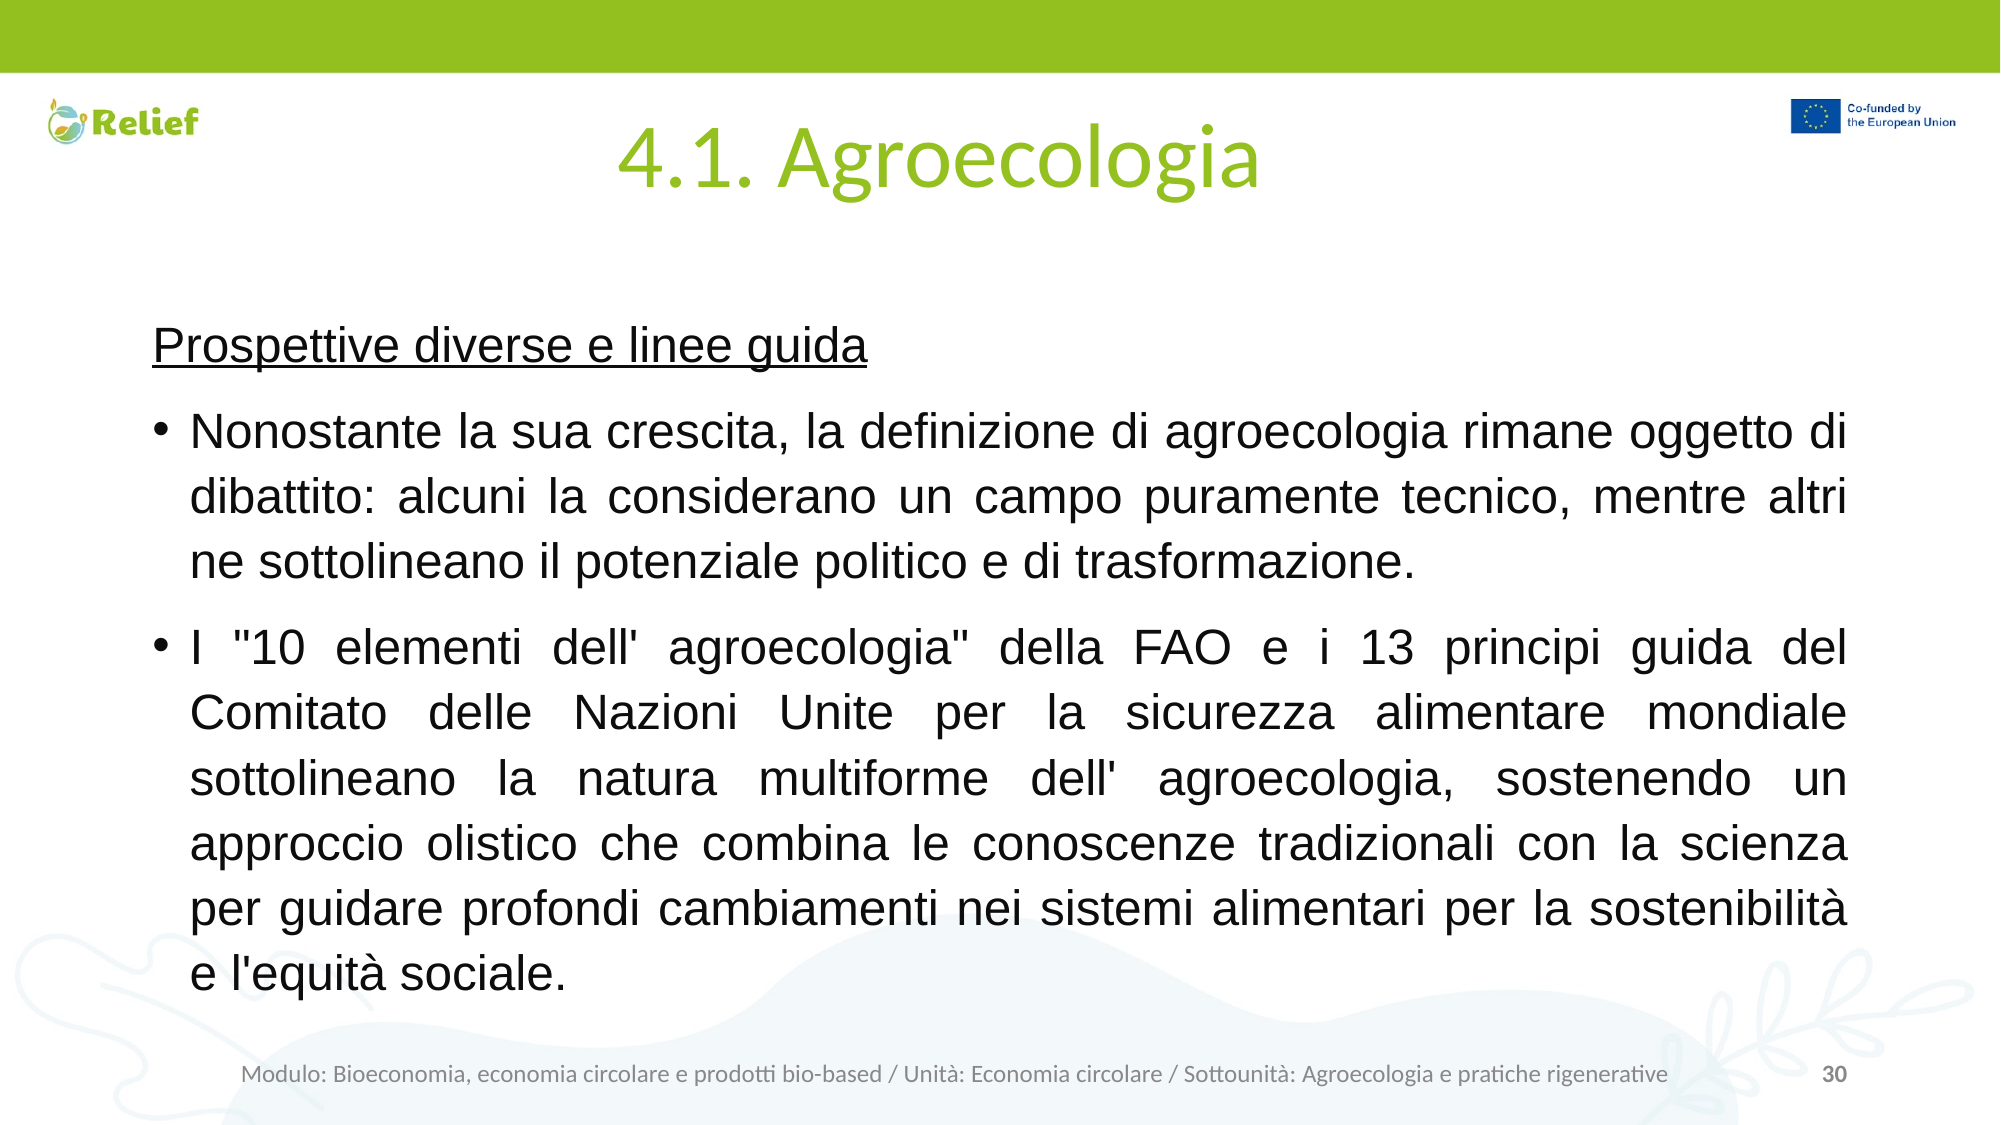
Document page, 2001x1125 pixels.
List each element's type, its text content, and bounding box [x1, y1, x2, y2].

title 4.1. Agroecologia [602, 74, 1670, 241]
picture [0, 0, 2001, 1125]
list Prospettive diverse e linee guida Nonostante la sua crescita, la definizione di agroecologia rimane oggetto di dibattito: alcuni la considerano un campo puramente tecnico, mentre altri ne sottolineano il potenziale politico e di trasformazione. I "10 elementi dell' agroecologia" della FAO e i 13 principi guida del Comitato delle Nazioni Unite per la sicurezza alimentare mondiale sottolineano la natura multiforme dell' agroecologia, sostenendo un approccio olistico che combina le conoscenze tradizionali con la scienza per guidare profondi cambiamenti nei sistemi alimentari per la sostenibilità e l'equità sociale. [137, 299, 1863, 1014]
footer Modulo: Bioeconomia, economia circolare e prodotti bio-based / Unità: Economia circolare / Sottounità: Agroecologia e pratiche rigenerative [137, 1023, 1775, 1122]
slide_number ‹#› [1787, 1042, 1863, 1103]
